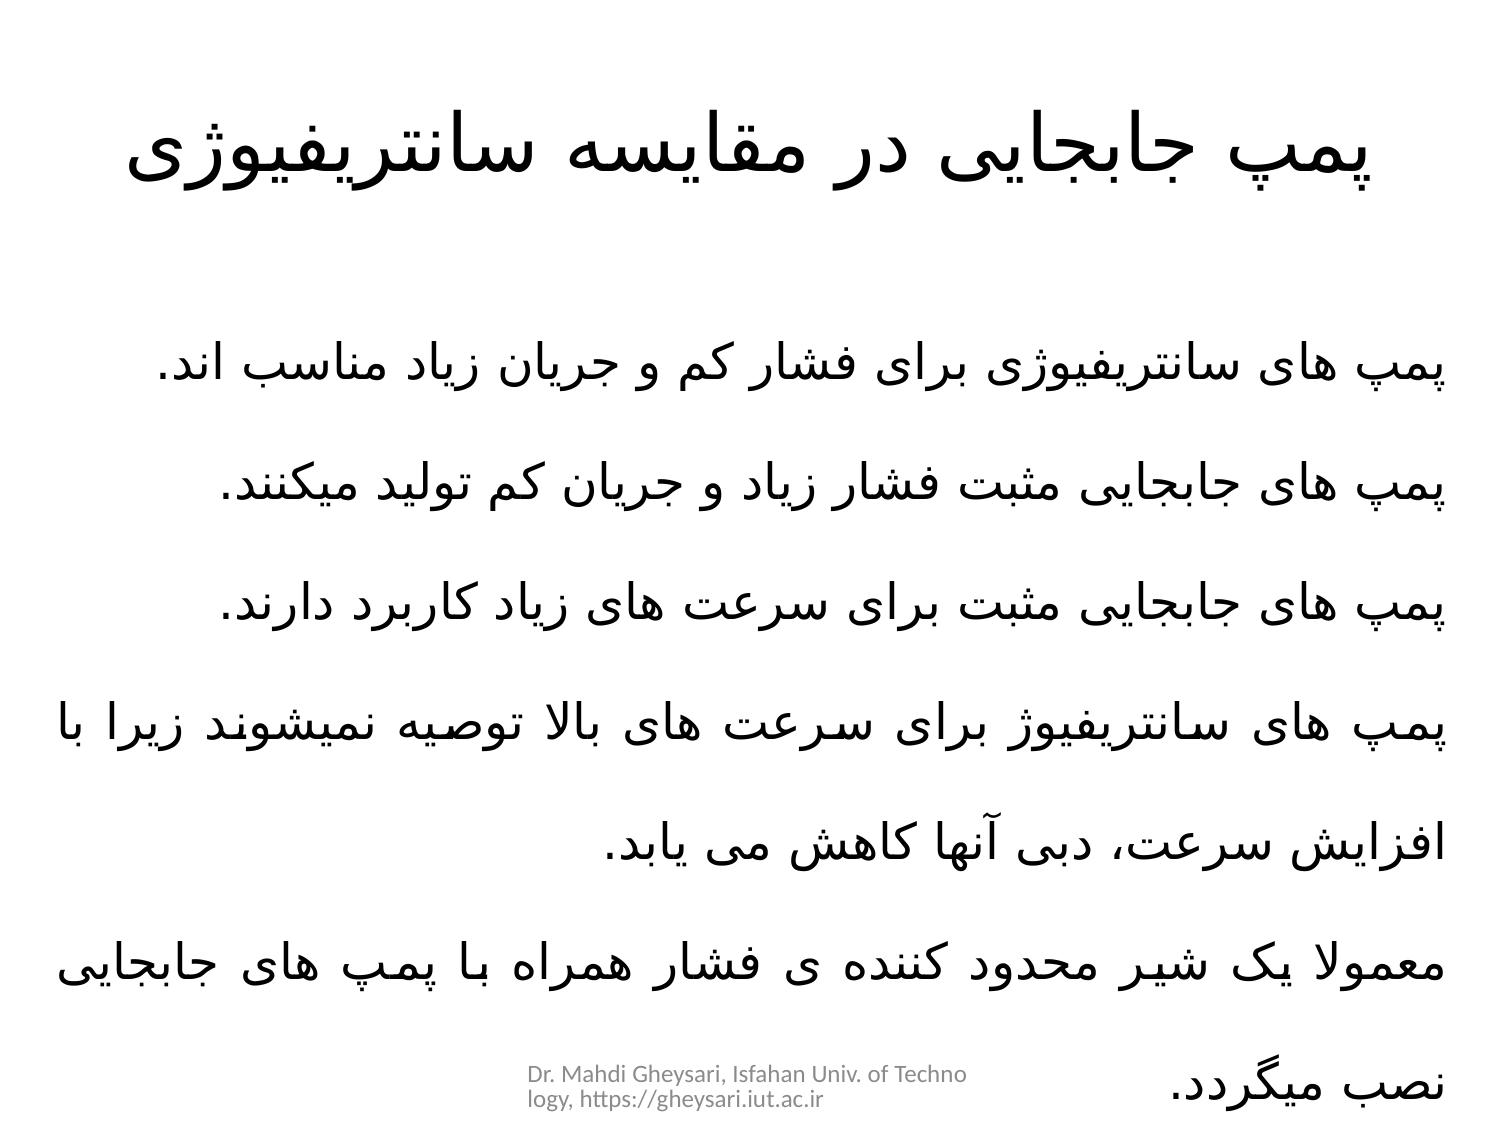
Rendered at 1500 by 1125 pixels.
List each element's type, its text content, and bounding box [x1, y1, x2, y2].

title پمپ جابجایی در مقایسه سانتریفیوژی [75, 45, 1425, 233]
text_box پمپ های سانتریفیوژی برای فشار کم و جریان زیاد مناسب اند. پمپ های جابجایی مثبت فشار زیاد و جریان کم تولید میکنند. پمپ های جابجایی مثبت برای سرعت های زیاد کاربرد دارند. پمپ های سانتریفیوژ برای سرعت های بالا توصیه نمیشوند زیرا با افزایش سرعت، دبی آنها کاهش می یابد. معمولا یک شیر محدود کننده ی فشار همراه با پمپ های جابجایی نصب میگردد. [37, 262, 1463, 1118]
footer Dr. Mahdi Gheysari, Isfahan Univ. of Technology, https://gheysari.iut.ac.ir [512, 1042, 988, 1103]
